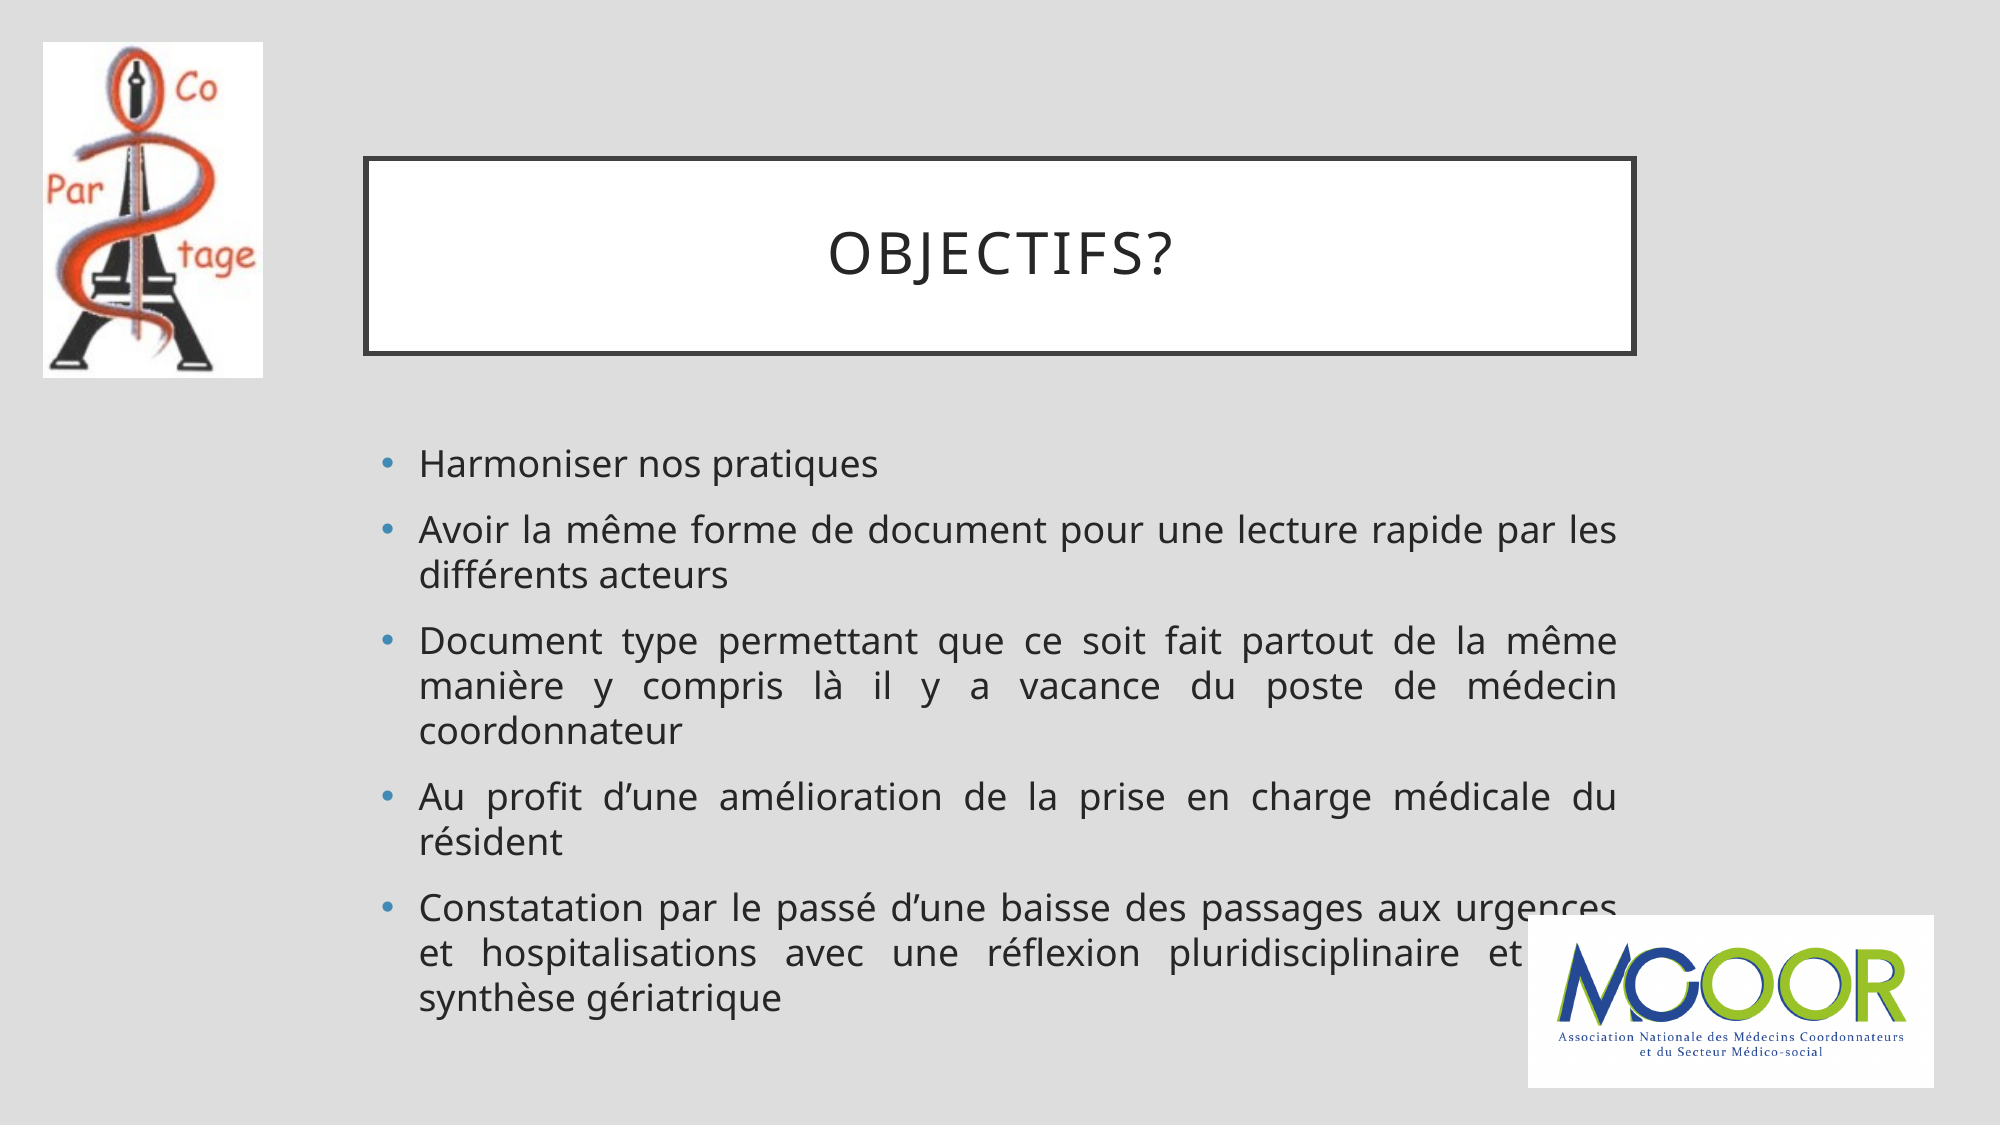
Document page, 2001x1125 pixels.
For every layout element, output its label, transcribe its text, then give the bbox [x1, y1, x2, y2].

list Harmoniser nos pratiques Avoir la même forme de document pour une lecture rapide par les différents acteurs Document type permettant que ce soit fait partout de la même manière y compris là il y a vacance du poste de médecin coordonnateur Au profit d’une amélioration de la prise en charge médicale du résident Constatation par le passé d’une baisse des passages aux urgences et hospitalisations avec une réflexion pluridisciplinaire et une synthèse gériatrique [366, 432, 1634, 942]
title Objectifs? [363, 156, 1637, 356]
picture [43, 42, 263, 378]
picture [1528, 915, 1934, 1088]
